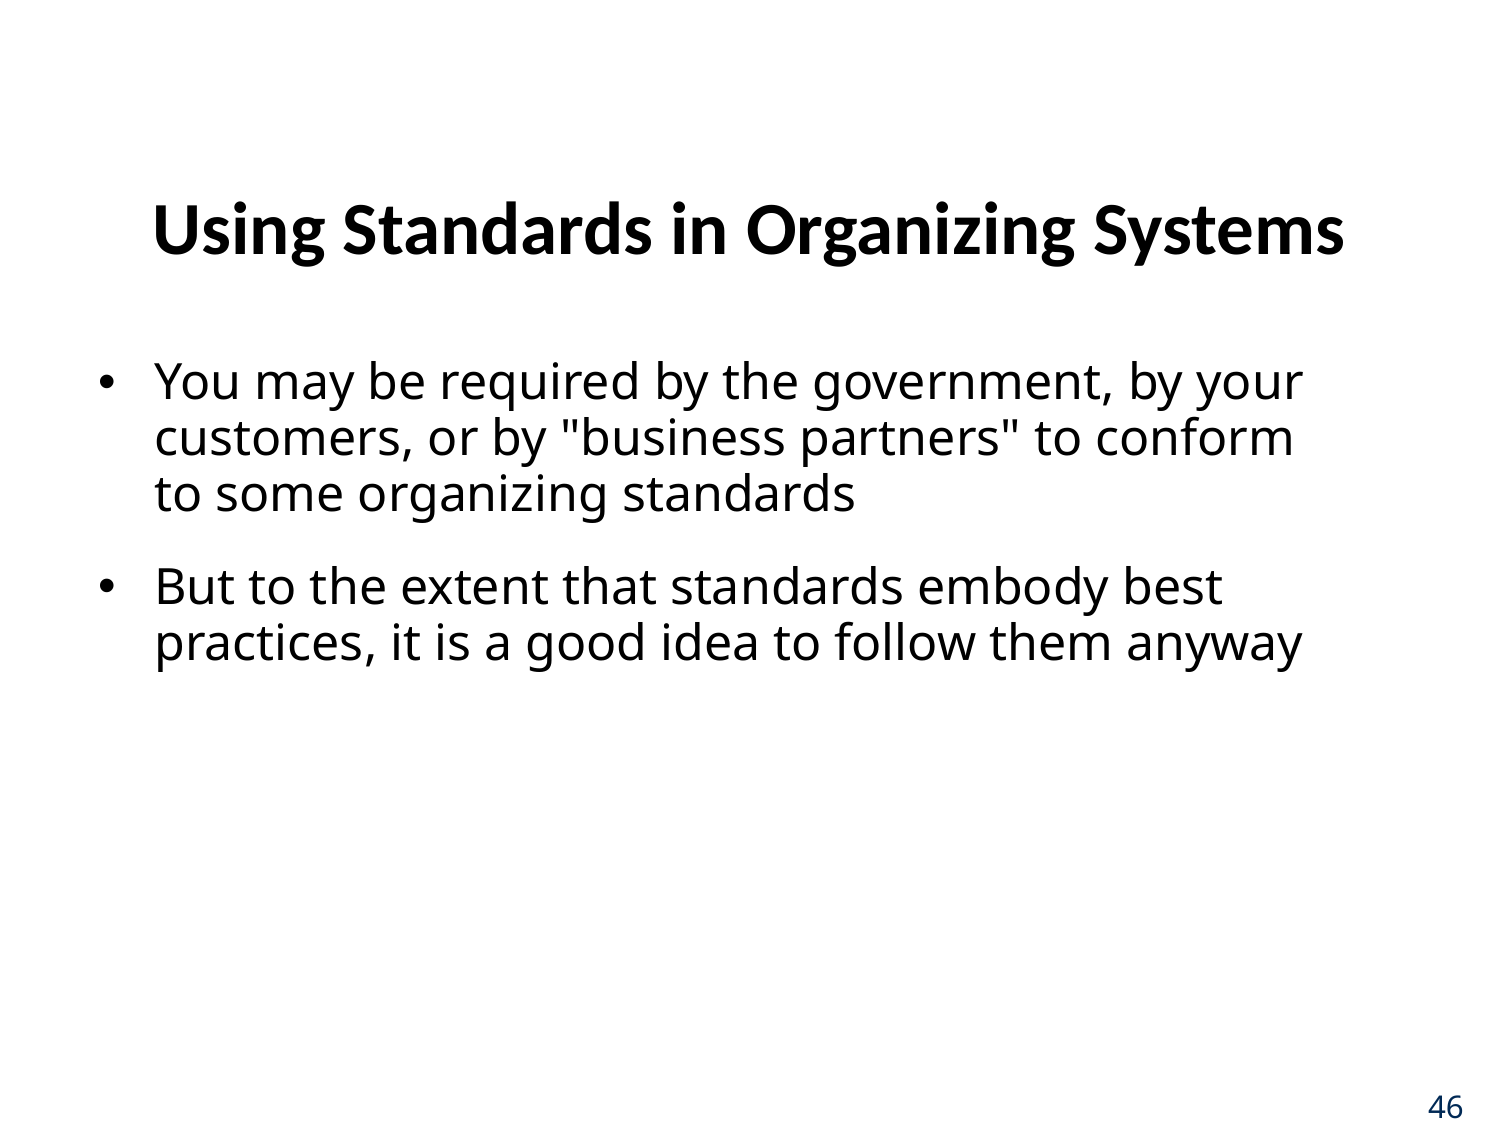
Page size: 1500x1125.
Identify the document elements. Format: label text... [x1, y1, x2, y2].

text_box 46 [1438, 1081, 1454, 1119]
title Using Standards in Organizing Systems [74, 132, 1425, 328]
text_box You may be required by the government, by your customers, or by "business partners" to conform to some organizing standards But to the extent that standards embody best practices, it is a good idea to follow them anyway [87, 350, 1363, 677]
